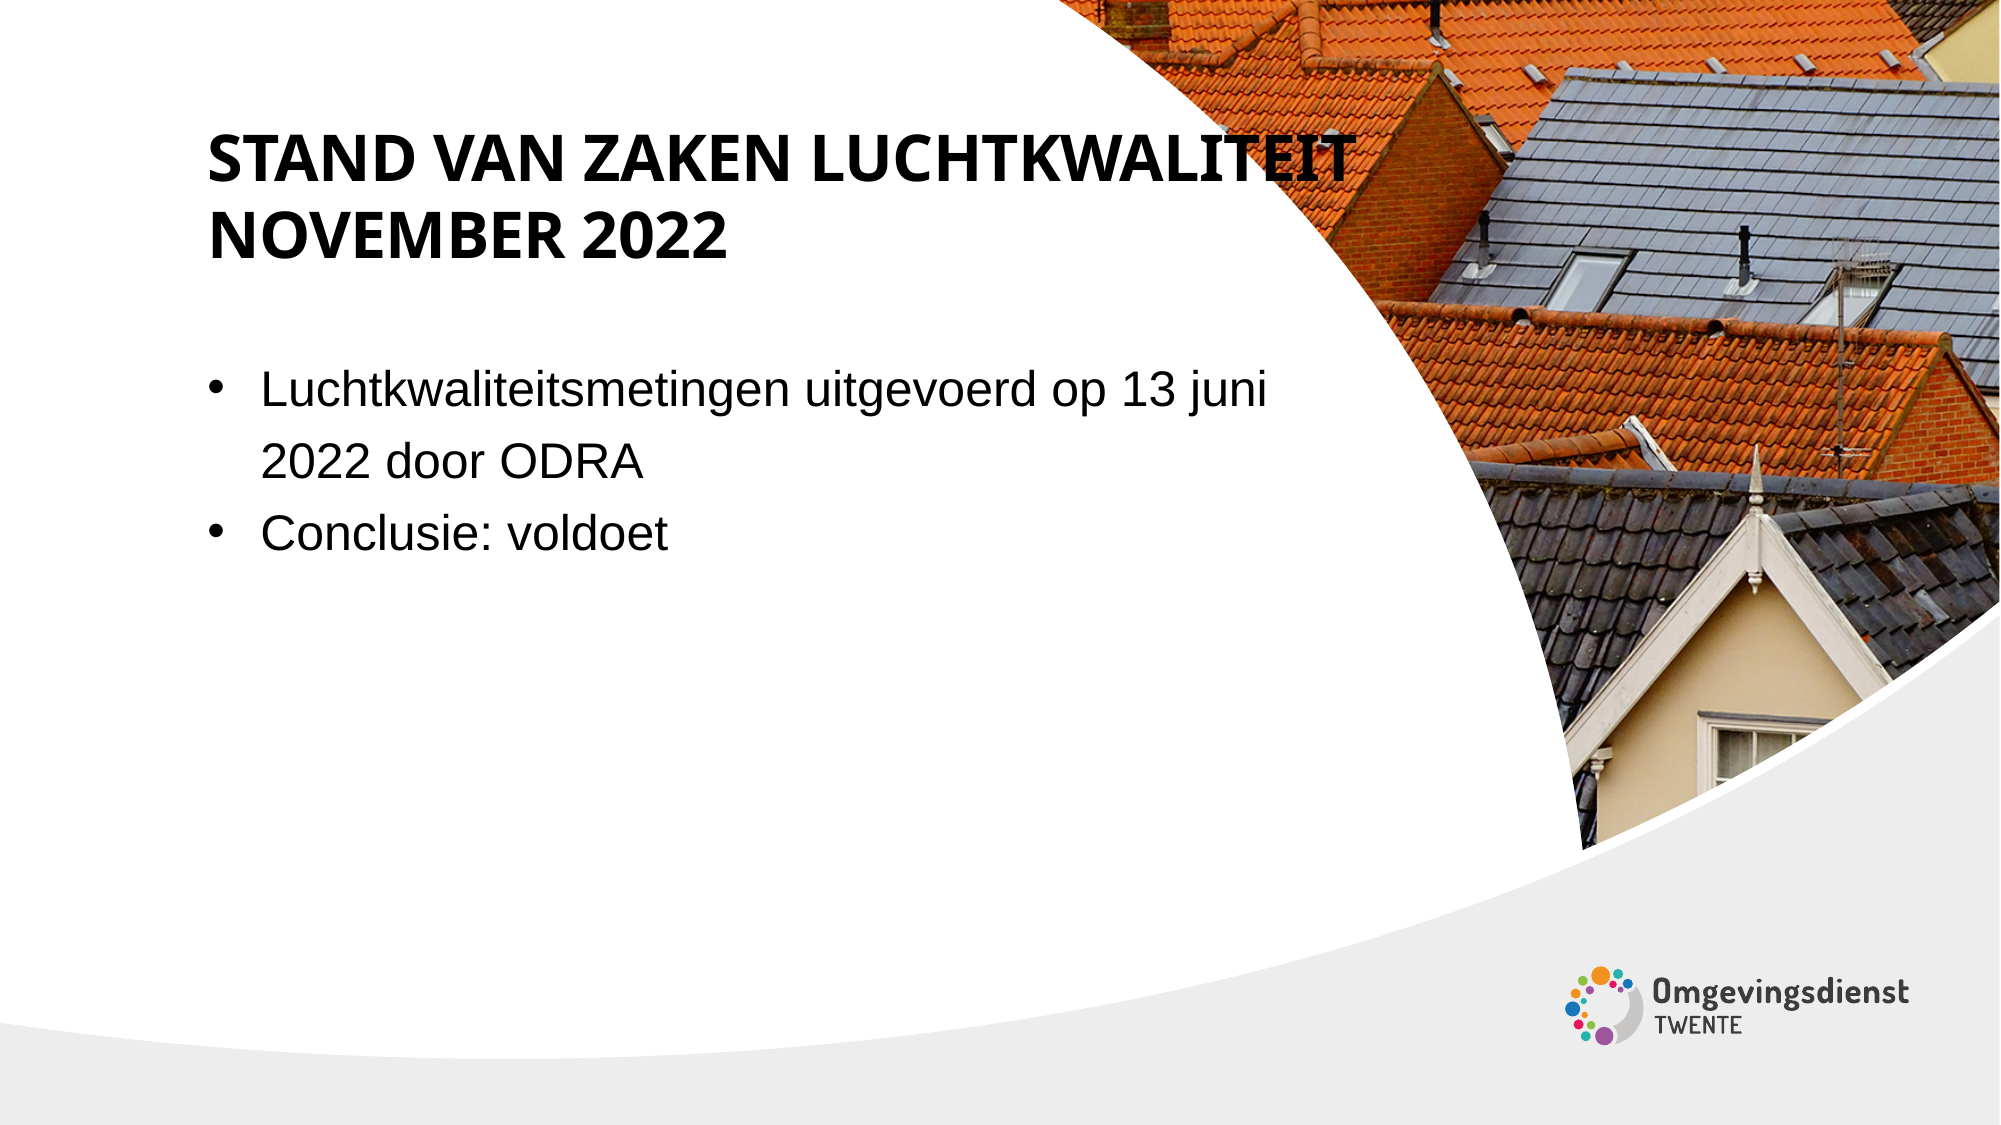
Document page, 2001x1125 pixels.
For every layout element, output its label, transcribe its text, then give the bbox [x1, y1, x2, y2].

list Luchtkwaliteitsmetingen uitgevoerd op 13 juni 2022 door ODRA Conclusie: voldoet [207, 344, 1053, 693]
title Stand van zaken luchtkwaliteit november 2022 [207, 116, 1053, 305]
picture [1058, 0, 2000, 851]
